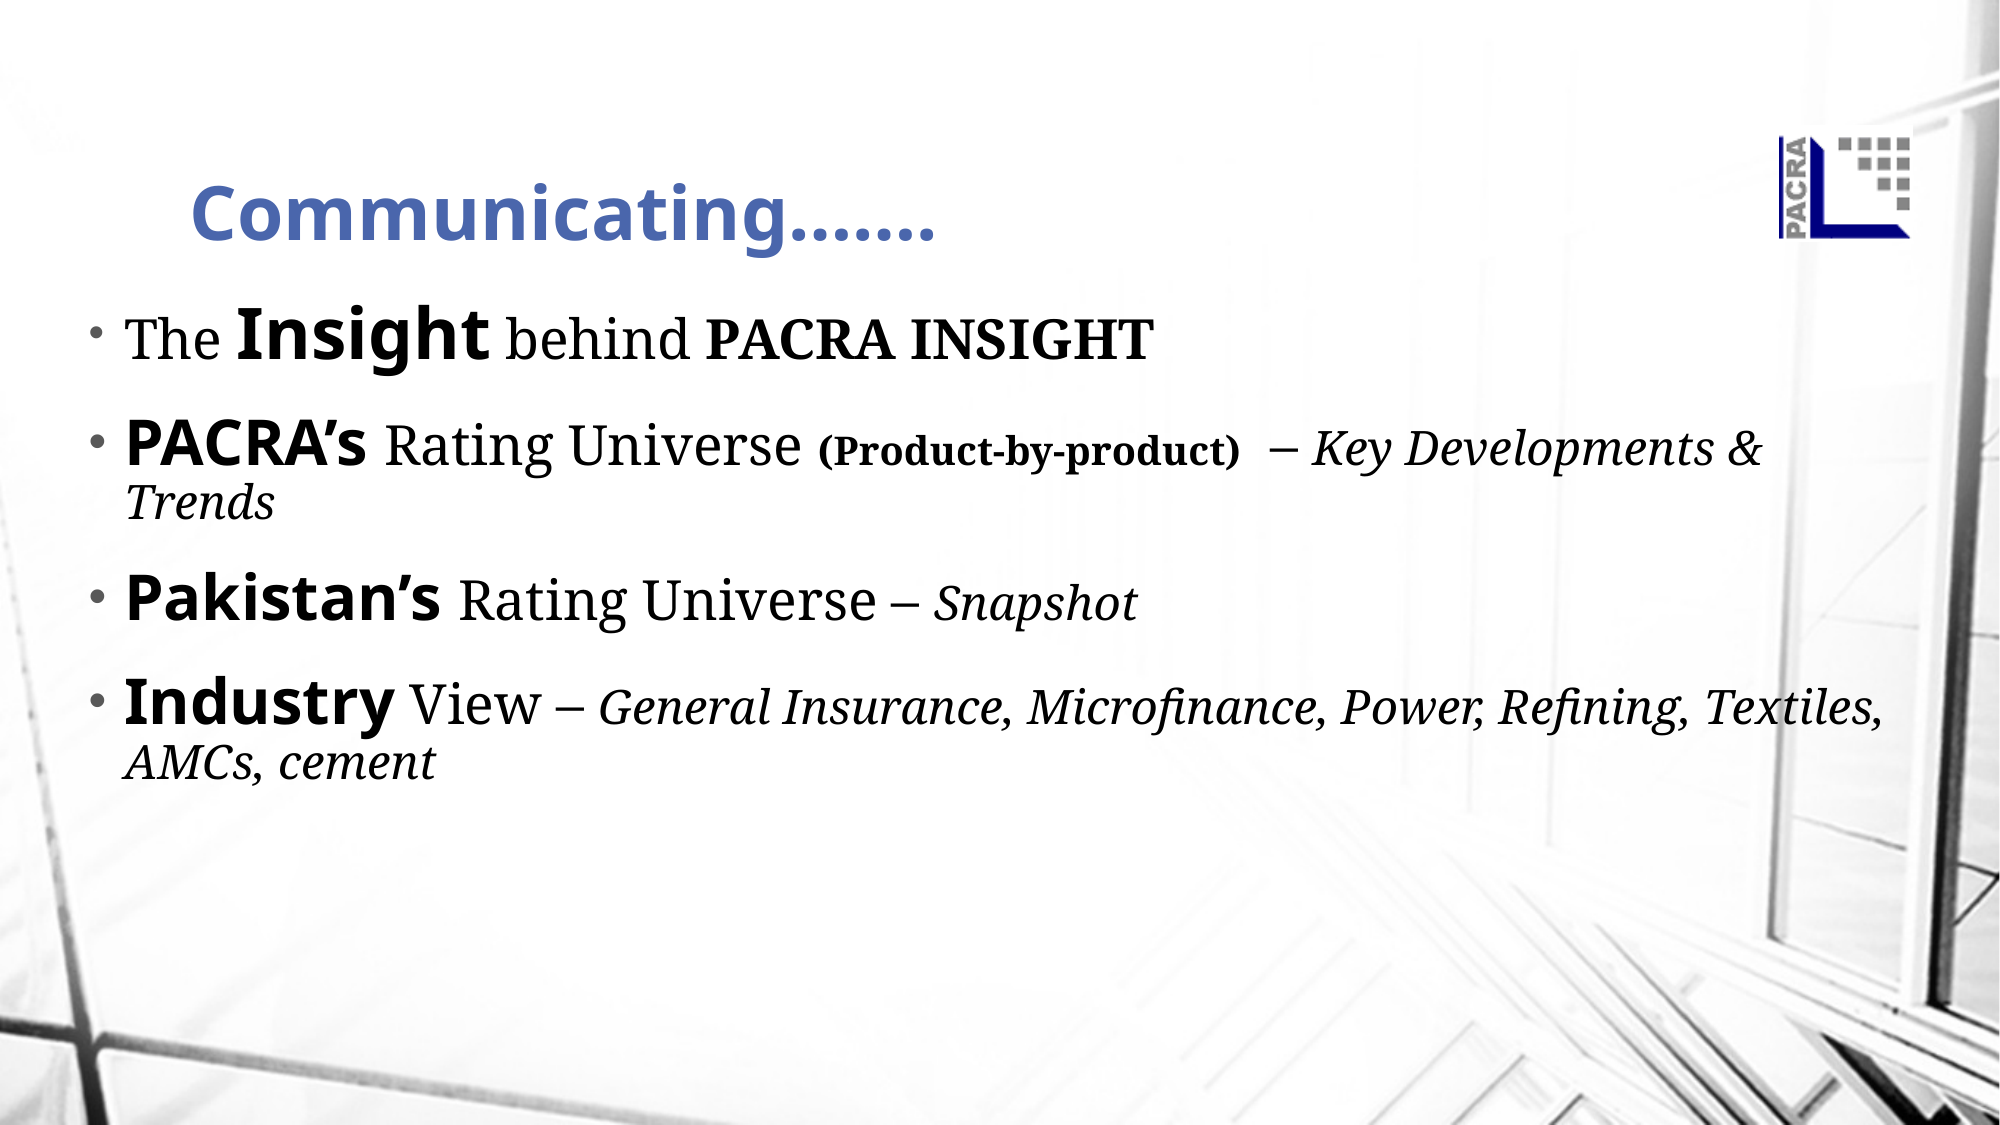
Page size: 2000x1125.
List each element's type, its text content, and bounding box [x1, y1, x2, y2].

picture [0, 0, 2000, 1125]
title Communicating……. [174, 87, 1600, 263]
list The Insight behind PACRA INSIGHT PACRA’s Rating Universe (Product-by-product) – Key Developments & Trends Pakistan’s Rating Universe – Snapshot Industry View – General Insurance, Microfinance, Power, Refining, Textiles, AMCs, cement [66, 290, 1933, 799]
